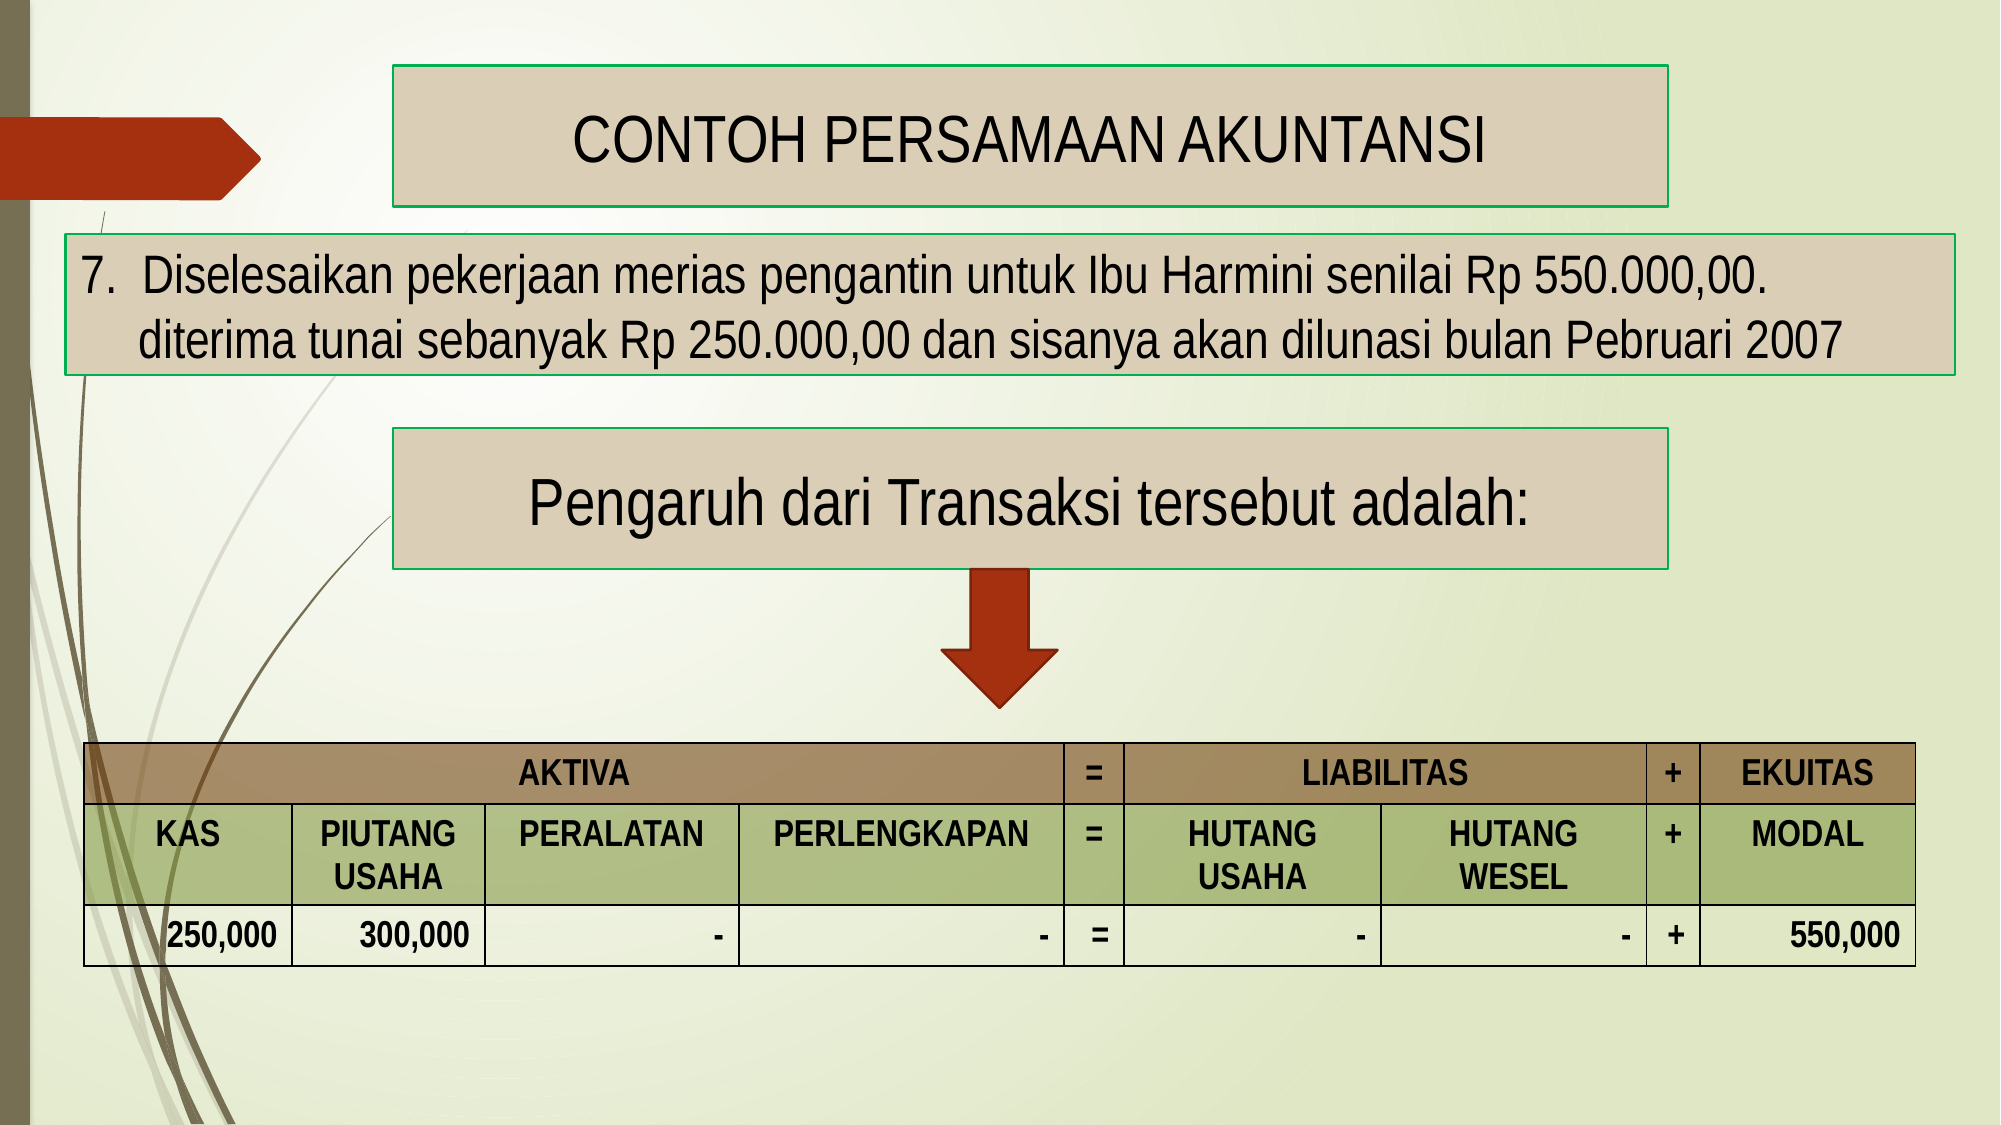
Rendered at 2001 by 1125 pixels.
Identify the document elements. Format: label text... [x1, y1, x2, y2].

table_cell MODAL [1701, 805, 1915, 904]
text_box Pengaruh dari Transaksi tersebut adalah: [392, 427, 1669, 570]
table_cell PIUTANG USAHA [293, 805, 484, 904]
table_cell = [1065, 805, 1123, 904]
text_box CONTOH PERSAMAAN AKUNTANSI [392, 64, 1669, 208]
table_cell 250,000 [85, 906, 291, 965]
table_cell = [1065, 906, 1123, 965]
table_cell HUTANG USAHA [1125, 805, 1380, 904]
table_cell - [1125, 906, 1380, 965]
table_cell - [1382, 906, 1646, 965]
table_cell KAS [85, 805, 291, 904]
table_cell + [1647, 906, 1699, 965]
table_cell - [740, 906, 1063, 965]
table_cell PERLENGKAPAN [740, 805, 1063, 904]
text_box [940, 567, 1059, 709]
table_cell HUTANG WESEL [1382, 805, 1646, 904]
table_cell + [1647, 805, 1699, 904]
table_header EKUITAS [1701, 744, 1915, 803]
table_cell PERALATAN [486, 805, 738, 904]
table_header = [1065, 744, 1123, 803]
text_box 7. Diselesaikan pekerjaan merias pengantin untuk Ibu Harmini senilai Rp 550.000,00. diterima tunai sebanyak Rp 250.000,00 dan sisanya akan dilunasi bulan Pebruari 2007 [64, 233, 1956, 376]
table_cell 550,000 [1701, 906, 1915, 965]
table_cell 300,000 [293, 906, 484, 965]
table_header AKTIVA [85, 744, 1063, 803]
table_cell - [486, 906, 738, 965]
table_header LIABILITAS [1125, 744, 1646, 803]
table_header + [1647, 744, 1699, 803]
